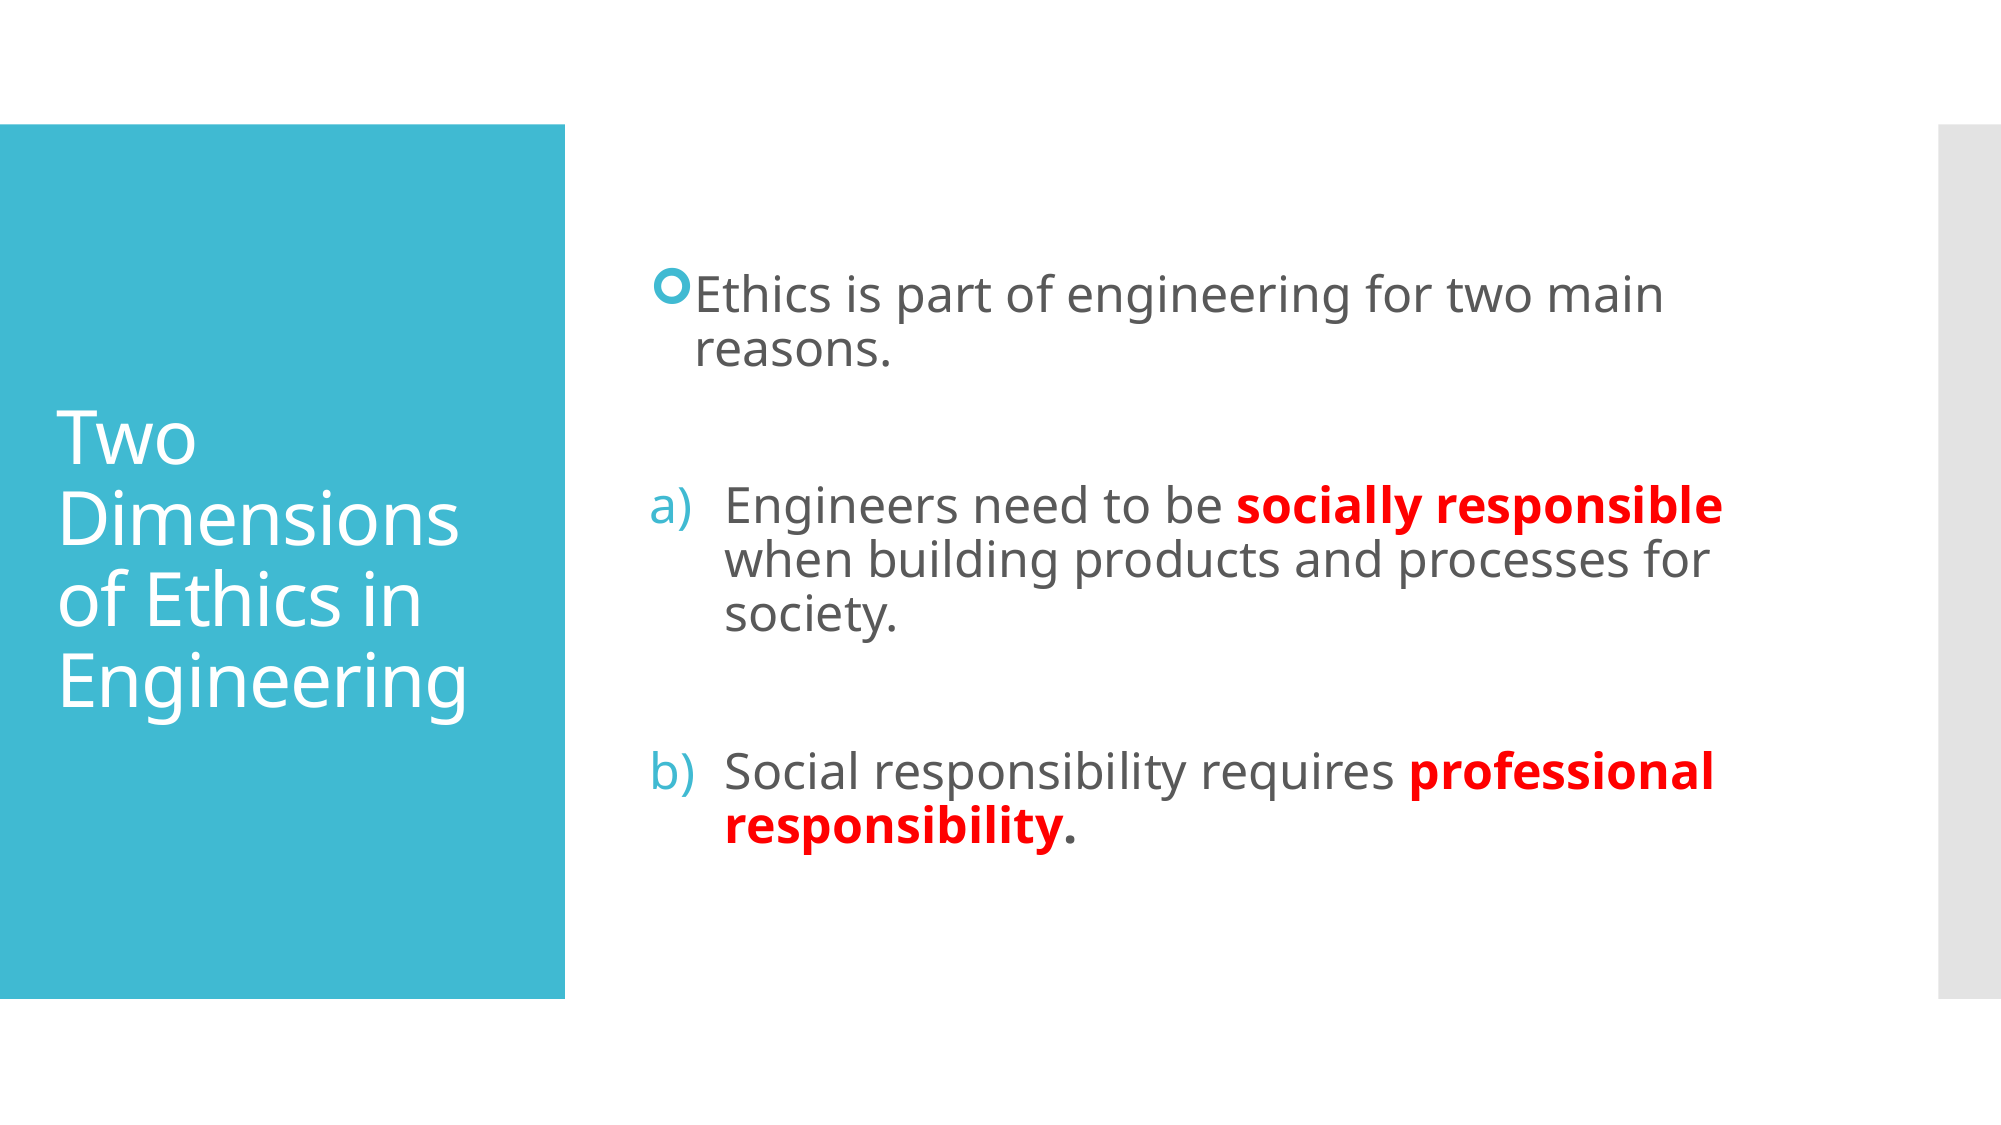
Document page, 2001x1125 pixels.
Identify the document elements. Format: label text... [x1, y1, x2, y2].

title Two Dimensions of Ethics in Engineering [41, 184, 525, 940]
list Ethics is part of engineering for two main reasons. Engineers need to be socially responsible when building products and processes for society. Social responsibility requires professional responsibility. [634, 141, 1835, 982]
